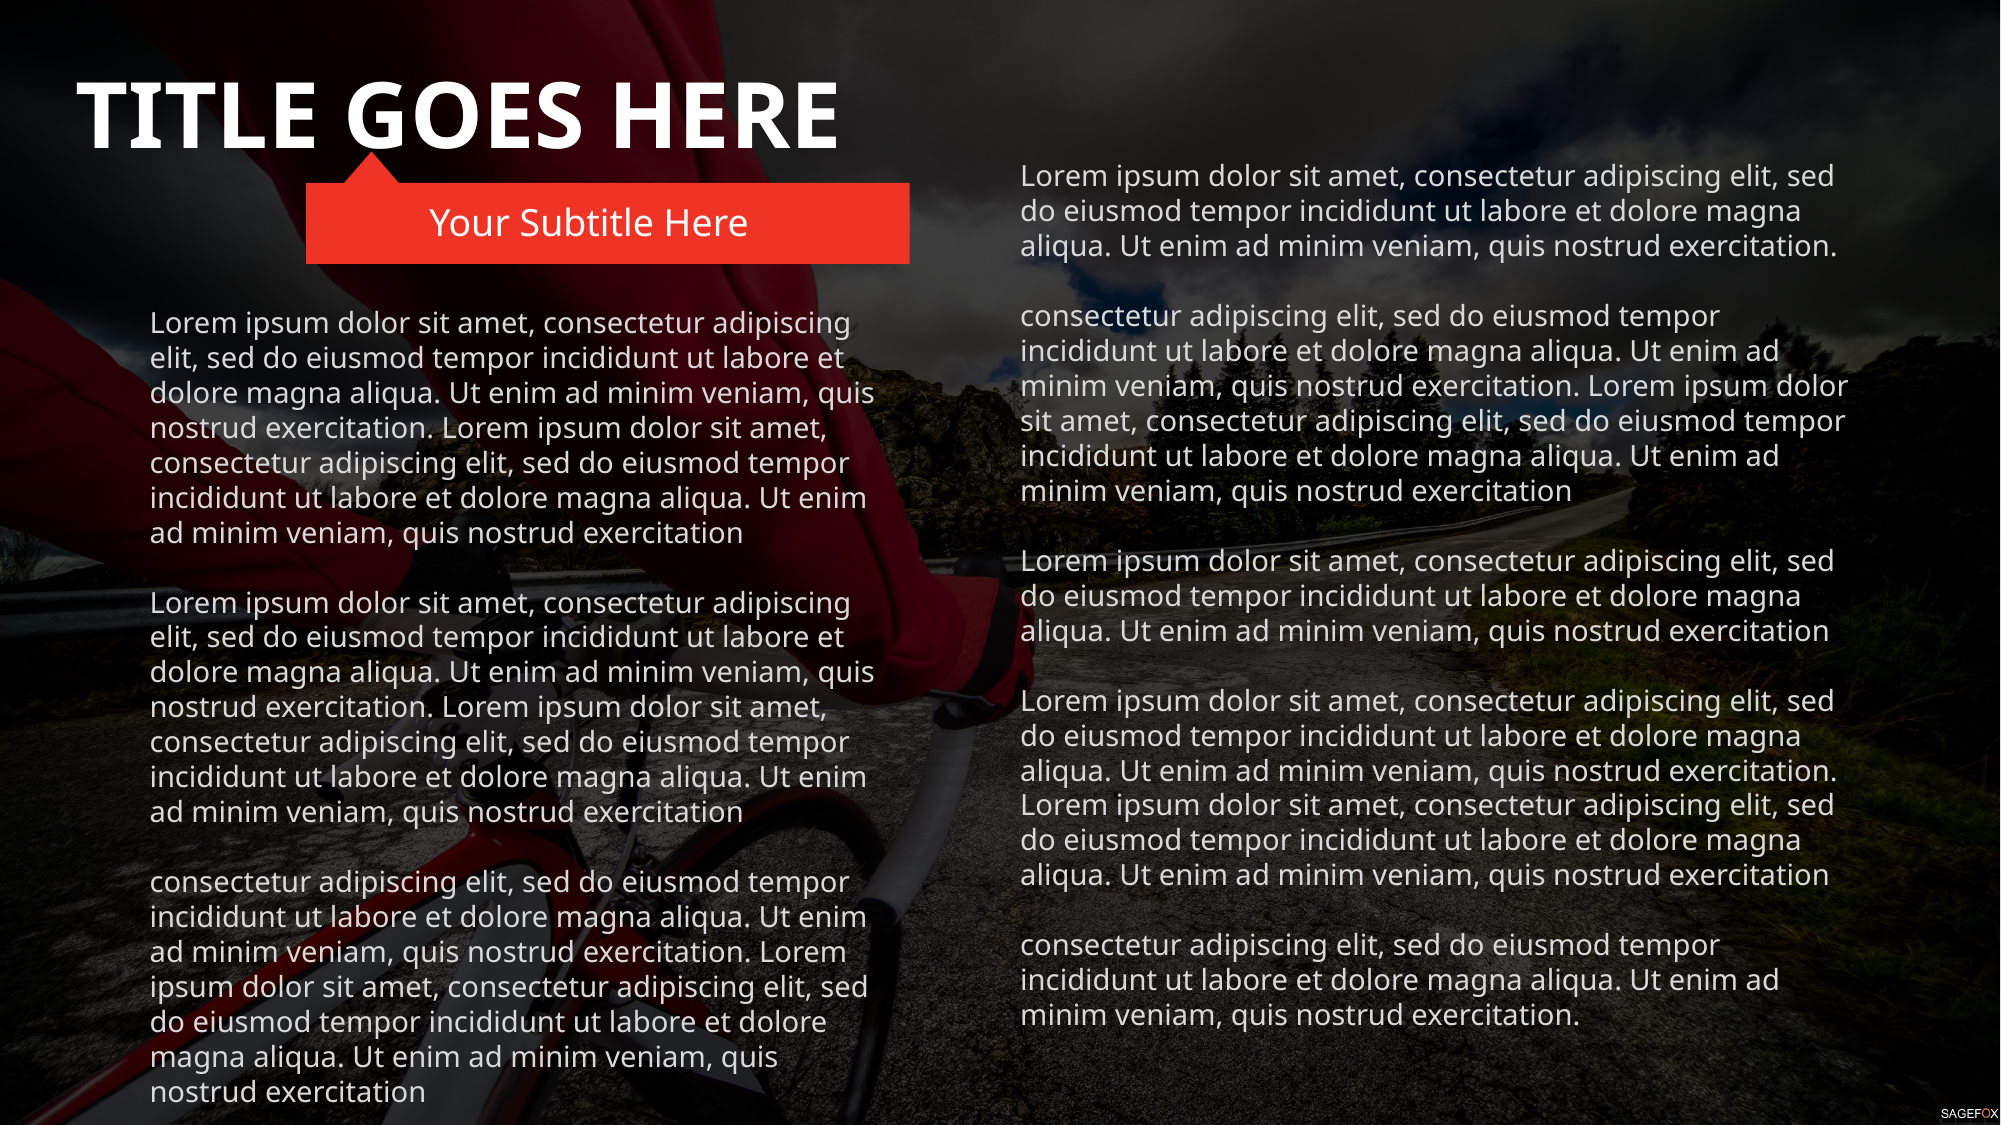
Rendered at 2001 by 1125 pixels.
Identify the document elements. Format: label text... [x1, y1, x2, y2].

text_box Lorem ipsum dolor sit amet, consectetur adipiscing elit, sed do eiusmod tempor incididunt ut labore et dolore magna aliqua. Ut enim ad minim veniam, quis nostrud exercitation. Lorem ipsum dolor sit amet, consectetur adipiscing elit, sed do eiusmod tempor incididunt ut labore et dolore magna aliqua. Ut enim ad minim veniam, quis nostrud exercitation Lorem ipsum dolor sit amet, consectetur adipiscing elit, sed do eiusmod tempor incididunt ut labore et dolore magna aliqua. Ut enim ad minim veniam, quis nostrud exercitation. Lorem ipsum dolor sit amet, consectetur adipiscing elit, sed do eiusmod tempor incididunt ut labore et dolore magna aliqua. Ut enim ad minim veniam, quis nostrud exercitation consectetur adipiscing elit, sed do eiusmod tempor incididunt ut labore et dolore magna aliqua. Ut enim ad minim veniam, quis nostrud exercitation. Lorem ipsum dolor sit amet, consectetur adipiscing elit, sed do eiusmod tempor incididunt ut labore et dolore magna aliqua. Ut enim ad minim veniam, quis nostrud exercitation [134, 296, 897, 1125]
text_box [306, 151, 910, 264]
text_box TITLE GOES HERE [60, 49, 965, 175]
text_box Lorem ipsum dolor sit amet, consectetur adipiscing elit, sed do eiusmod tempor incididunt ut labore et dolore magna aliqua. Ut enim ad minim veniam, quis nostrud exercitation. consectetur adipiscing elit, sed do eiusmod tempor incididunt ut labore et dolore magna aliqua. Ut enim ad minim veniam, quis nostrud exercitation. Lorem ipsum dolor sit amet, consectetur adipiscing elit, sed do eiusmod tempor incididunt ut labore et dolore magna aliqua. Ut enim ad minim veniam, quis nostrud exercitation Lorem ipsum dolor sit amet, consectetur adipiscing elit, sed do eiusmod tempor incididunt ut labore et dolore magna aliqua. Ut enim ad minim veniam, quis nostrud exercitation Lorem ipsum dolor sit amet, consectetur adipiscing elit, sed do eiusmod tempor incididunt ut labore et dolore magna aliqua. Ut enim ad minim veniam, quis nostrud exercitation. Lorem ipsum dolor sit amet, consectetur adipiscing elit, sed do eiusmod tempor incididunt ut labore et dolore magna aliqua. Ut enim ad minim veniam, quis nostrud exercitation consectetur adipiscing elit, sed do eiusmod tempor incididunt ut labore et dolore magna aliqua. Ut enim ad minim veniam, quis nostrud exercitation. [1005, 150, 1876, 1039]
picture [0, 0, 2001, 1125]
